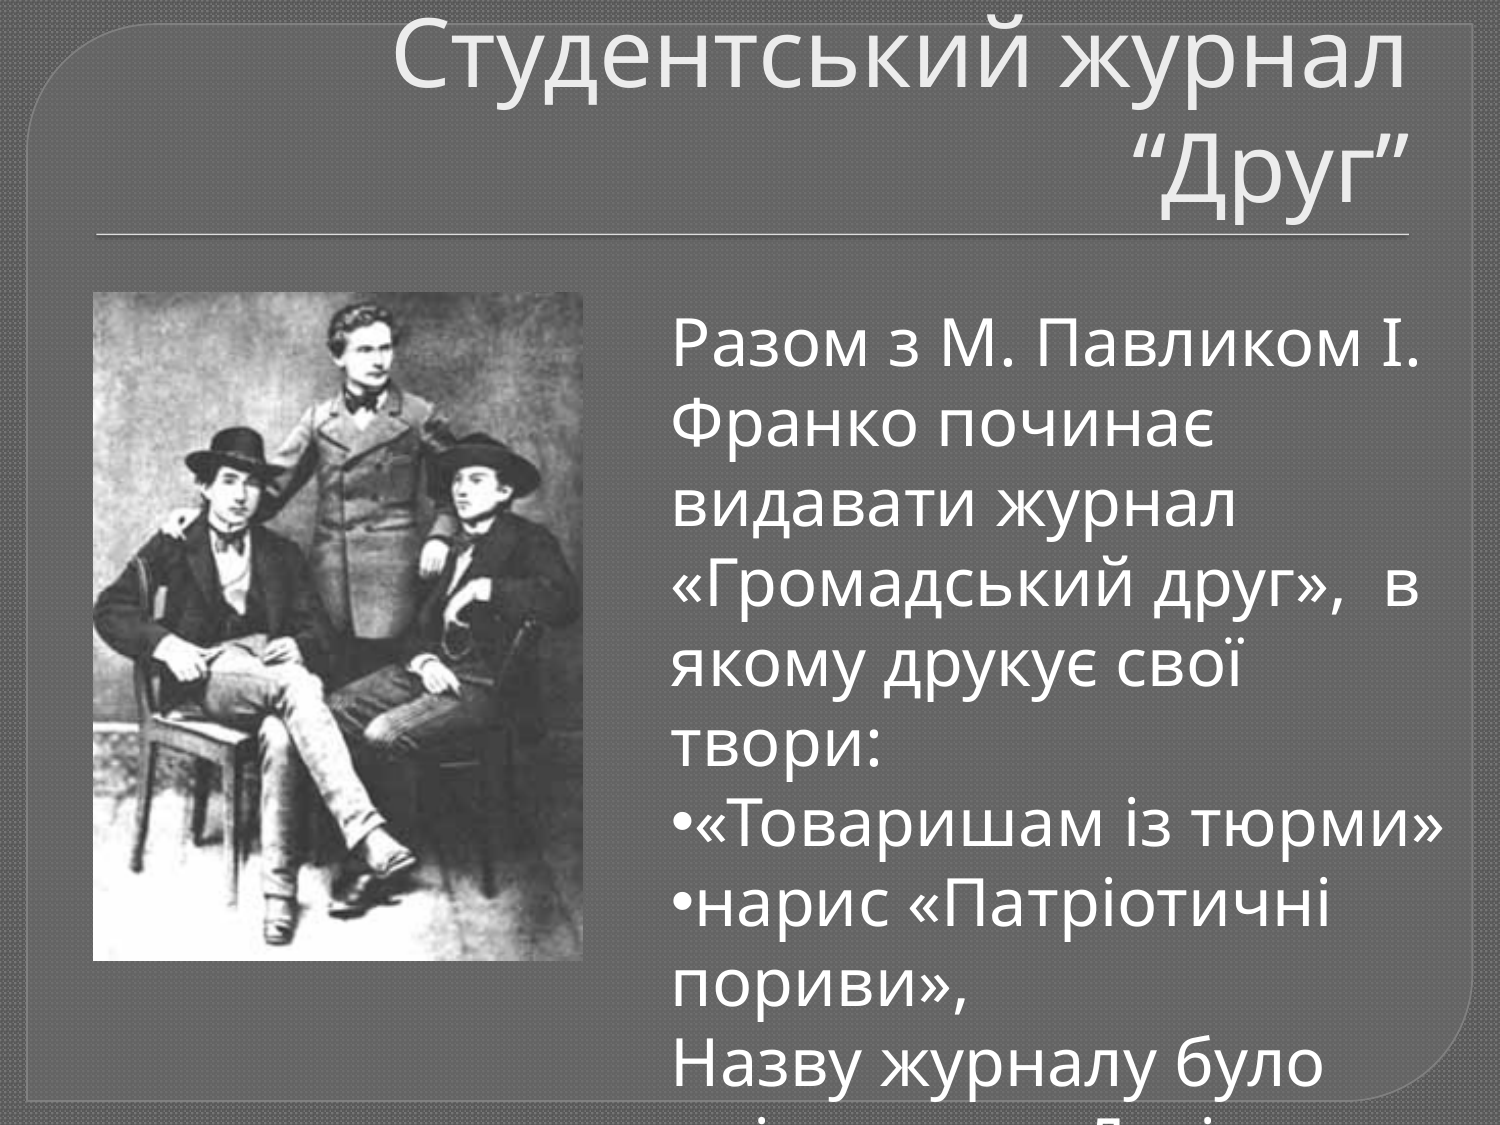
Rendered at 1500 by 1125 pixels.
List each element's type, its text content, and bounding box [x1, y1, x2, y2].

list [93, 292, 583, 962]
title Студентський журнал “Друг” [75, 41, 1425, 230]
text_box Разом з М. Павликом І. Франко починає видавати журнал «Громадський друг», в якому друкує свої твори: «Товаришам із тюрми» нарис «Патріотичні пориви», Назву журналу було змінено на «Дзвін». [656, 292, 1465, 1125]
